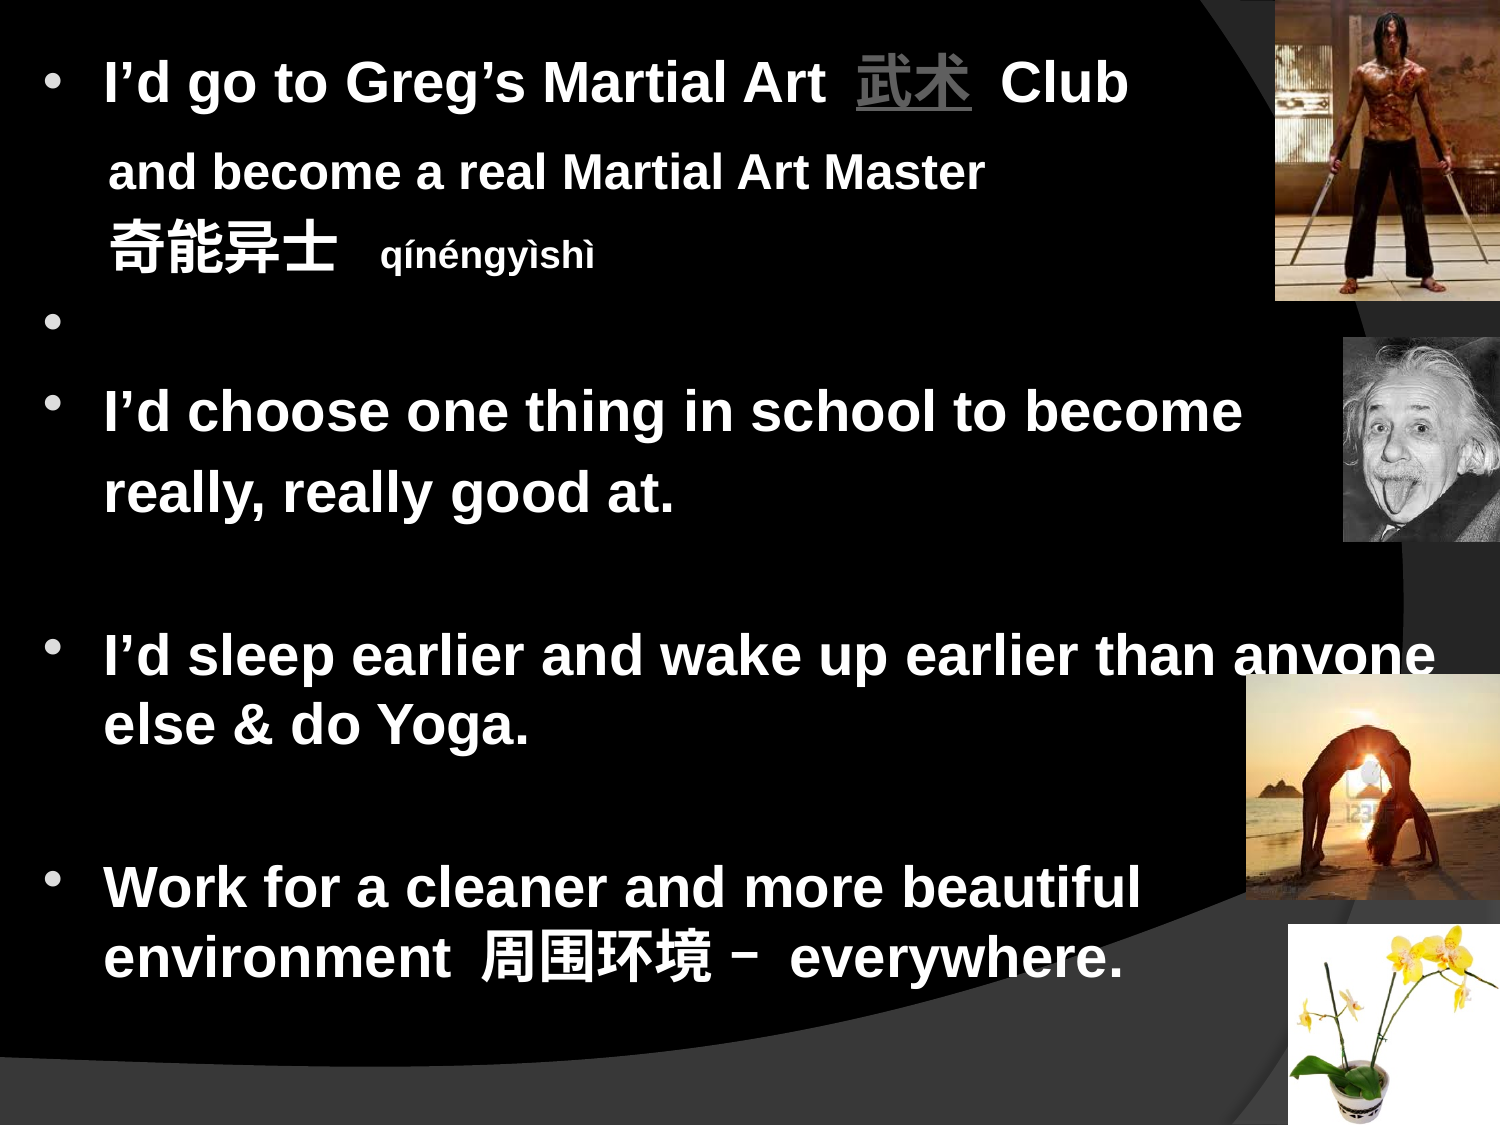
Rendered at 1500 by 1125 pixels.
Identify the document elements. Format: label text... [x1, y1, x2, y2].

picture [1342, 337, 1500, 542]
picture [1246, 674, 1500, 901]
picture [1274, 0, 1500, 301]
list I’d go to Greg’s Martial Art 武术 Club and become a real Martial Art Master 奇能异士 qí​néng​yì​shì​ I’d choose one thing in school to become really, really good at. I’d sleep earlier and wake up earlier than anyone else & do Yoga. Work for a cleaner and more beautiful environment 周围环境 – everywhere. [24, 37, 1475, 1005]
picture [1288, 924, 1500, 1125]
